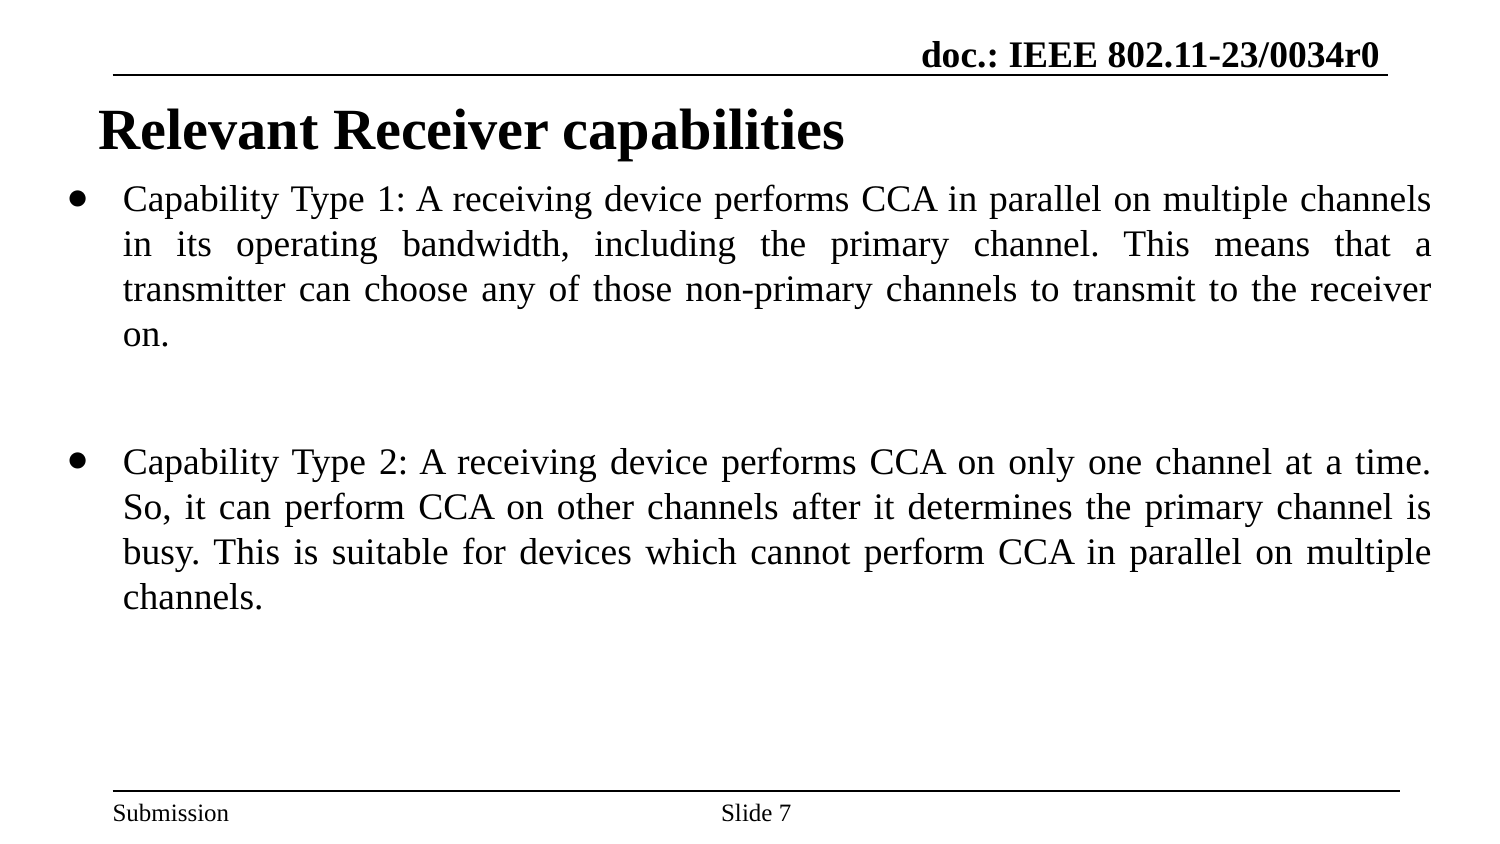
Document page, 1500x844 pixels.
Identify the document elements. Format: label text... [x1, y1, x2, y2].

slide_number Slide ‹#› [712, 796, 800, 820]
list Capability Type 1: A receiving device performs CCA in parallel on multiple channels in its operating bandwidth, including the primary channel. This means that a transmitter can choose any of those non-primary channels to transmit to the receiver on. Capability Type 2: A receiving device performs CCA on only one channel at a time. So, it can perform CCA on other channels after it determines the primary channel is busy. This is suitable for devices which cannot perform CCA in parallel on multiple channels. [36, 162, 1445, 757]
title Relevant Receiver capabilities [87, 100, 1438, 162]
